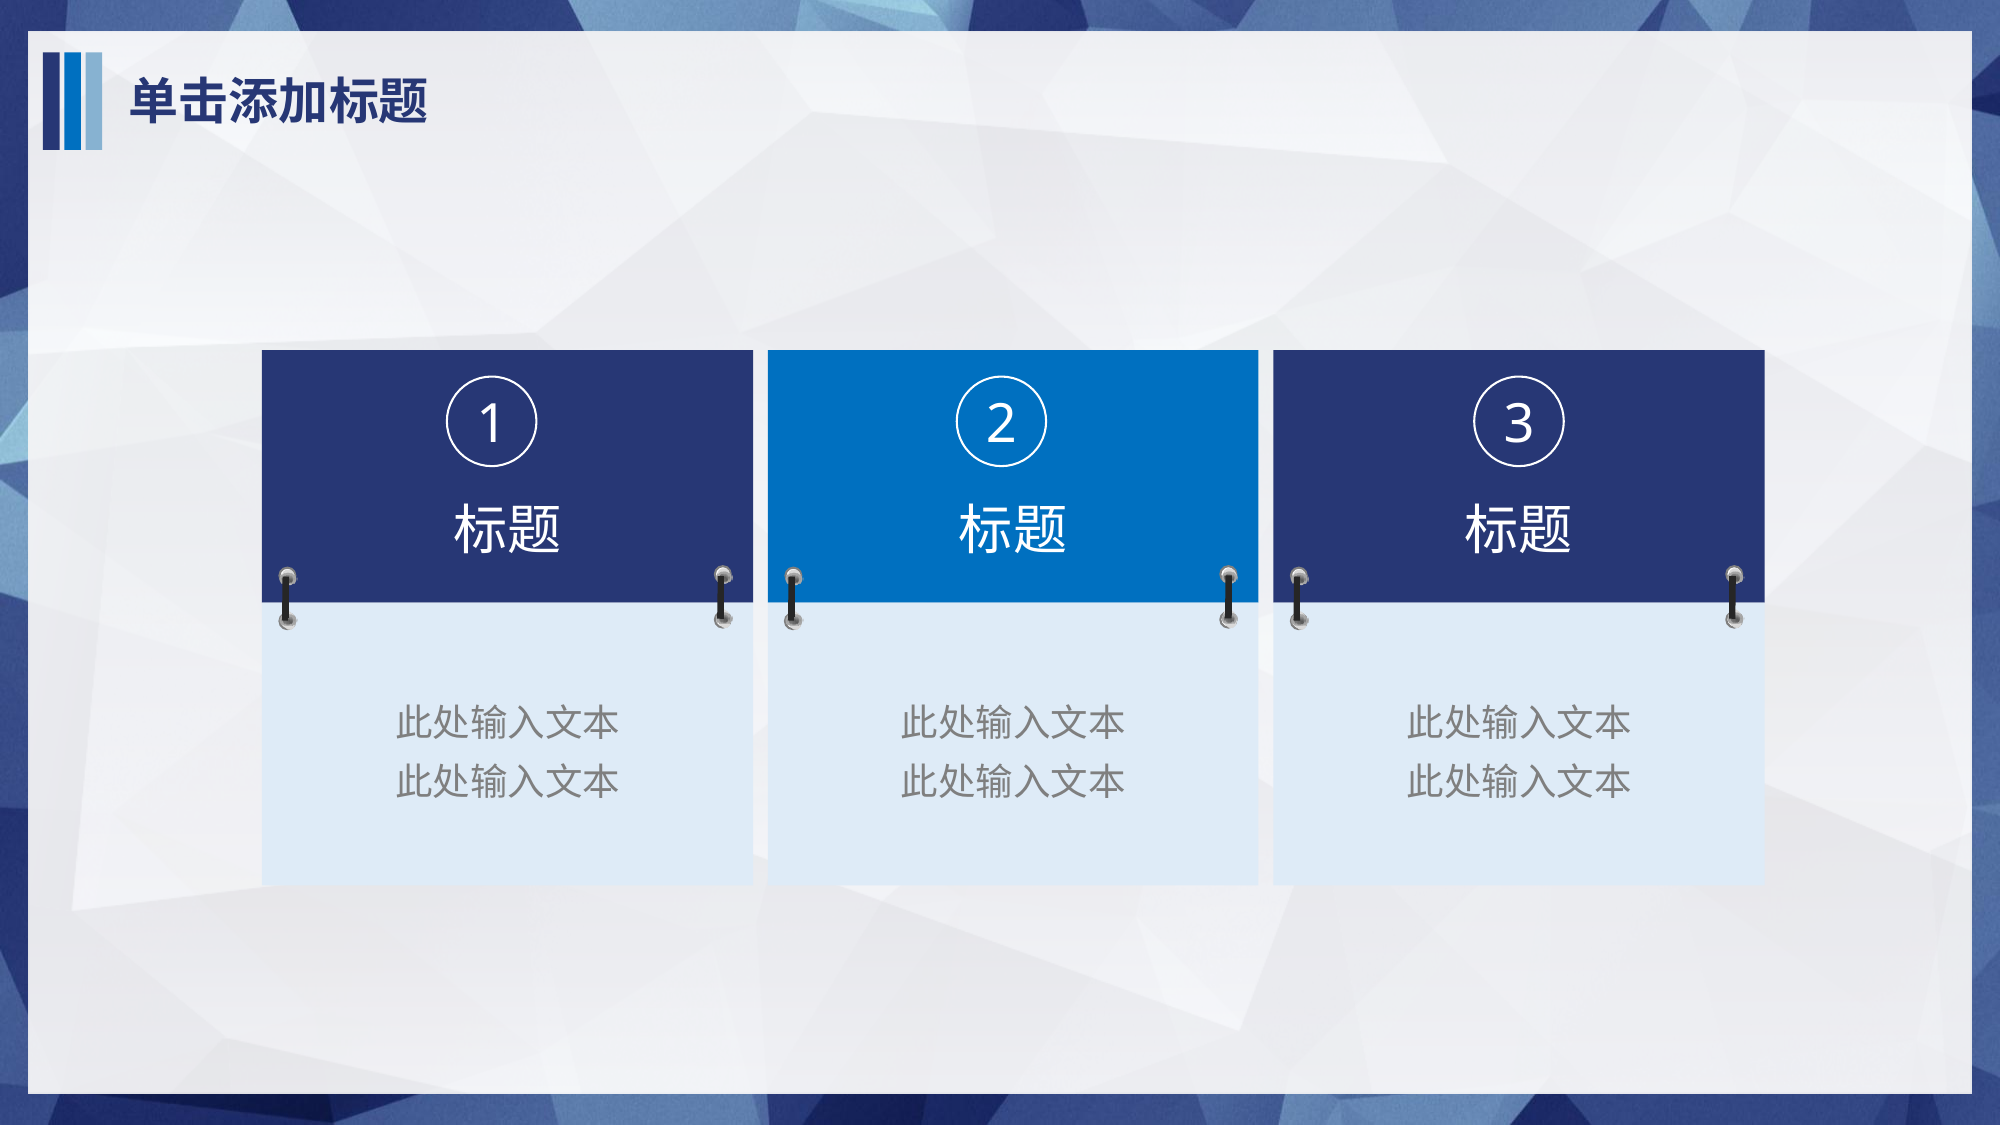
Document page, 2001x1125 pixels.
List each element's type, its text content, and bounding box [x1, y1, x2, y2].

text_box 此处输入文本 此处输入文本 [767, 602, 1259, 886]
text_box 标题 [767, 350, 1259, 602]
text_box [717, 567, 731, 629]
text_box 1 [446, 376, 537, 467]
picture [0, 0, 2000, 1125]
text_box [1728, 567, 1743, 629]
text_box [64, 52, 81, 150]
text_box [1222, 567, 1237, 629]
text_box 2 [956, 376, 1047, 467]
text_box [85, 52, 103, 150]
text_box 此处输入文本 此处输入文本 [261, 602, 754, 886]
text_box 标题 [261, 350, 754, 602]
text_box [42, 52, 60, 150]
text_box 3 [1474, 376, 1564, 467]
text_box 标题 [1273, 350, 1765, 602]
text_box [787, 569, 802, 631]
text_box 此处输入文本 此处输入文本 [1273, 602, 1765, 886]
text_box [1293, 569, 1307, 631]
text_box 单击添加标题 [114, 61, 444, 137]
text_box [281, 569, 296, 631]
